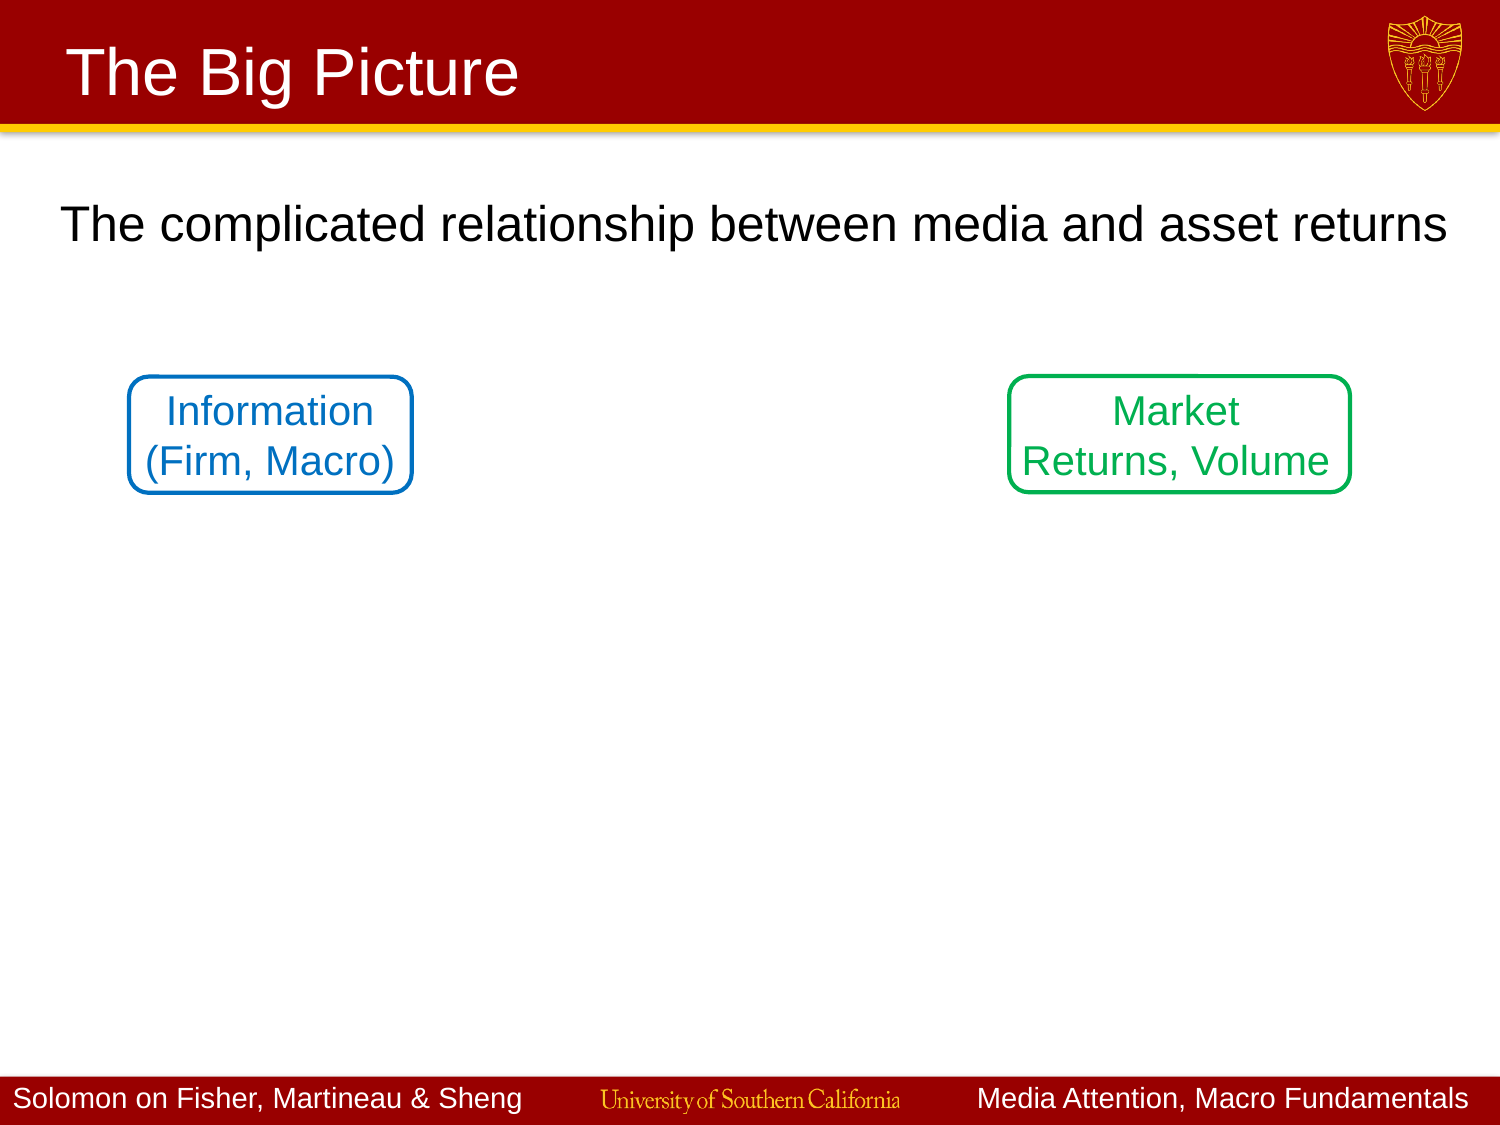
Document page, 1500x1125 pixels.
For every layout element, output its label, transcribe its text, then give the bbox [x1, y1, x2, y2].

title The Big Picture [49, 24, 1401, 113]
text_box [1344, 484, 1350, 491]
list The complicated relationship between media and asset returns [44, 183, 1500, 272]
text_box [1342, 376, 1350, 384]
text_box [1007, 373, 1353, 495]
text_box [136, 491, 405, 495]
text_box Information (Firm, Macro) [129, 376, 411, 491]
text_box Market Returns, Volume [1002, 376, 1017, 491]
